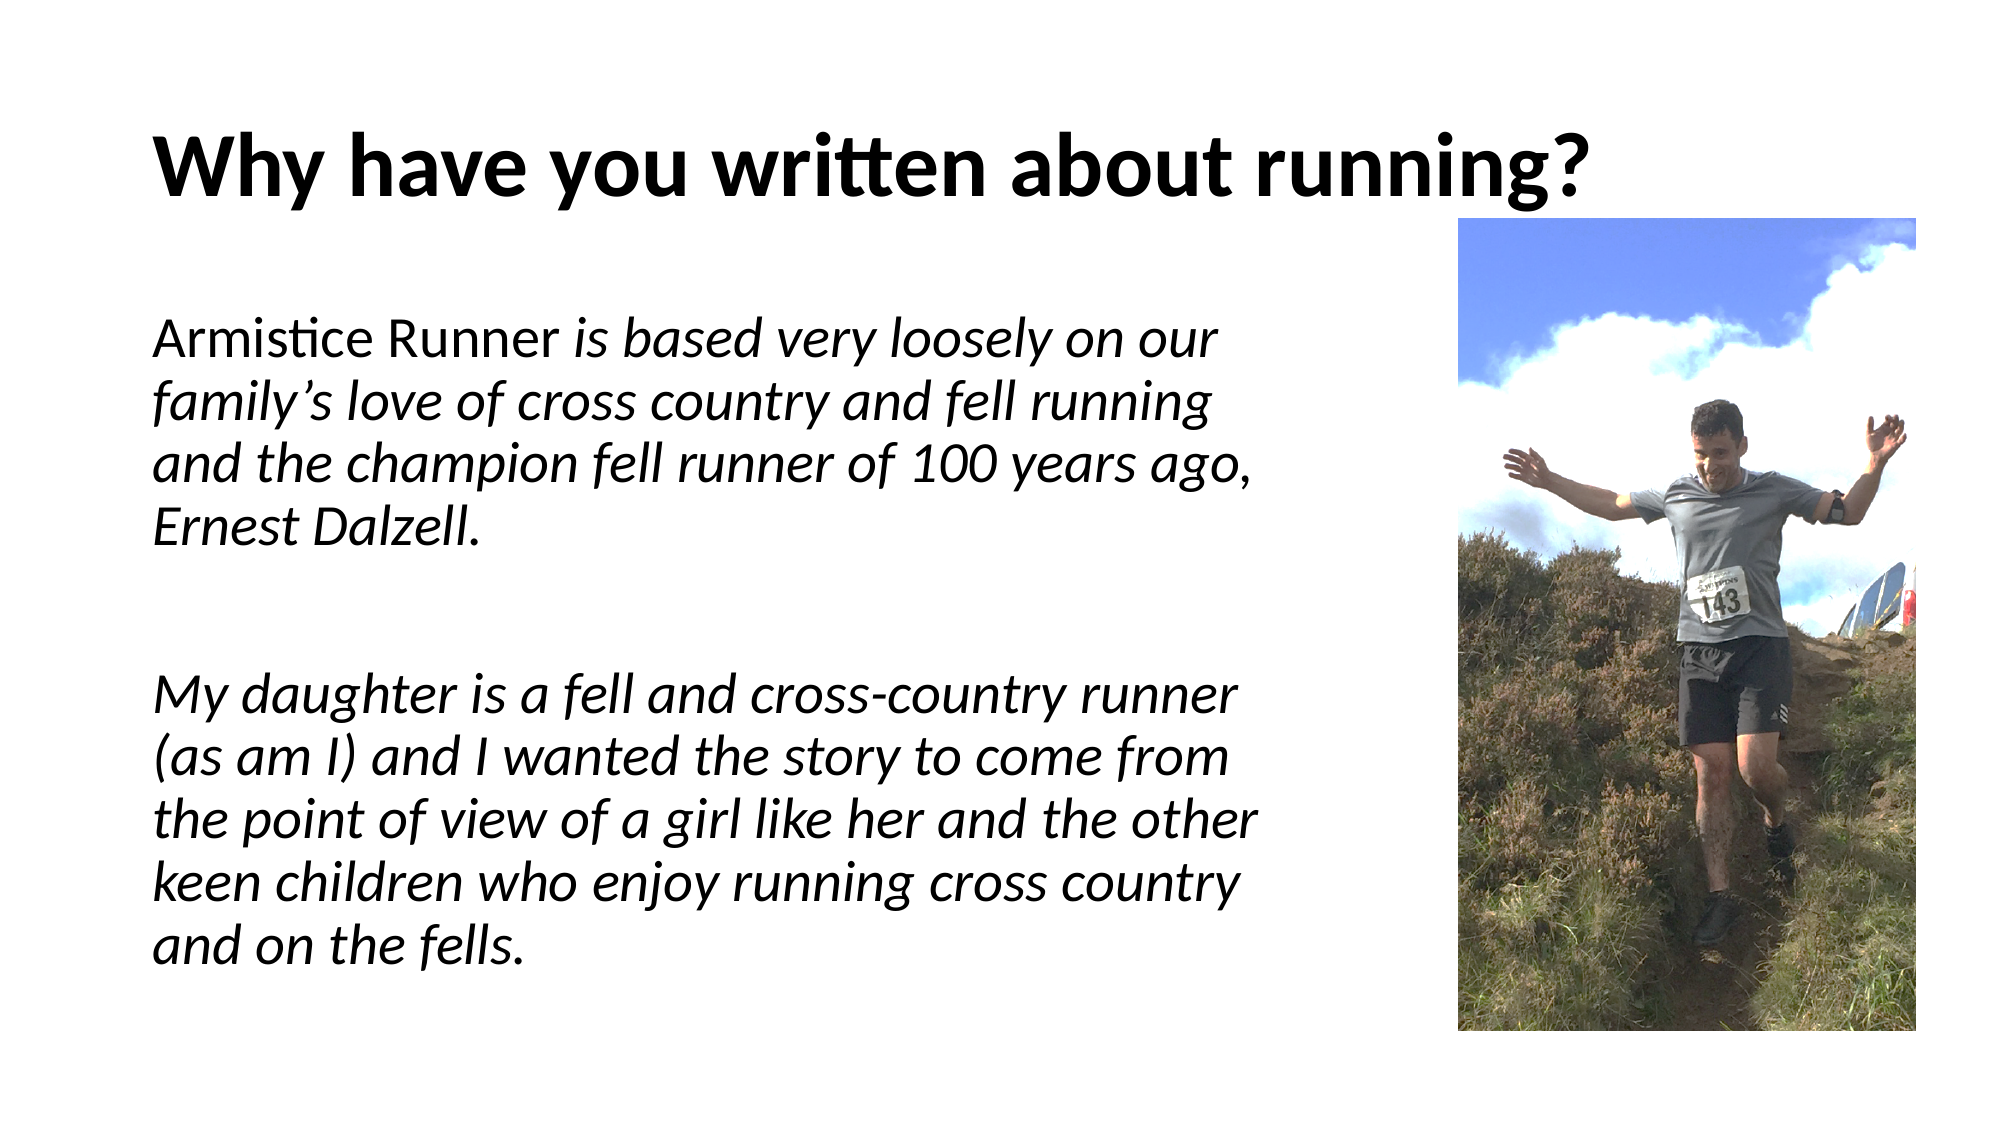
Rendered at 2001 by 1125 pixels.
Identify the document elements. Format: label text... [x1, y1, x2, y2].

list Armistice Runner is based very loosely on our family’s love of cross country and fell running and the champion fell runner of 100 years ago, Ernest Dalzell. My daughter is a fell and cross-country runner (as am I) and I wanted the story to come from the point of view of a girl like her and the other keen children who enjoy running cross country and on the fells. [137, 299, 1331, 1014]
picture [1457, 218, 1916, 1031]
title Why have you written about running? [137, 58, 1863, 276]
